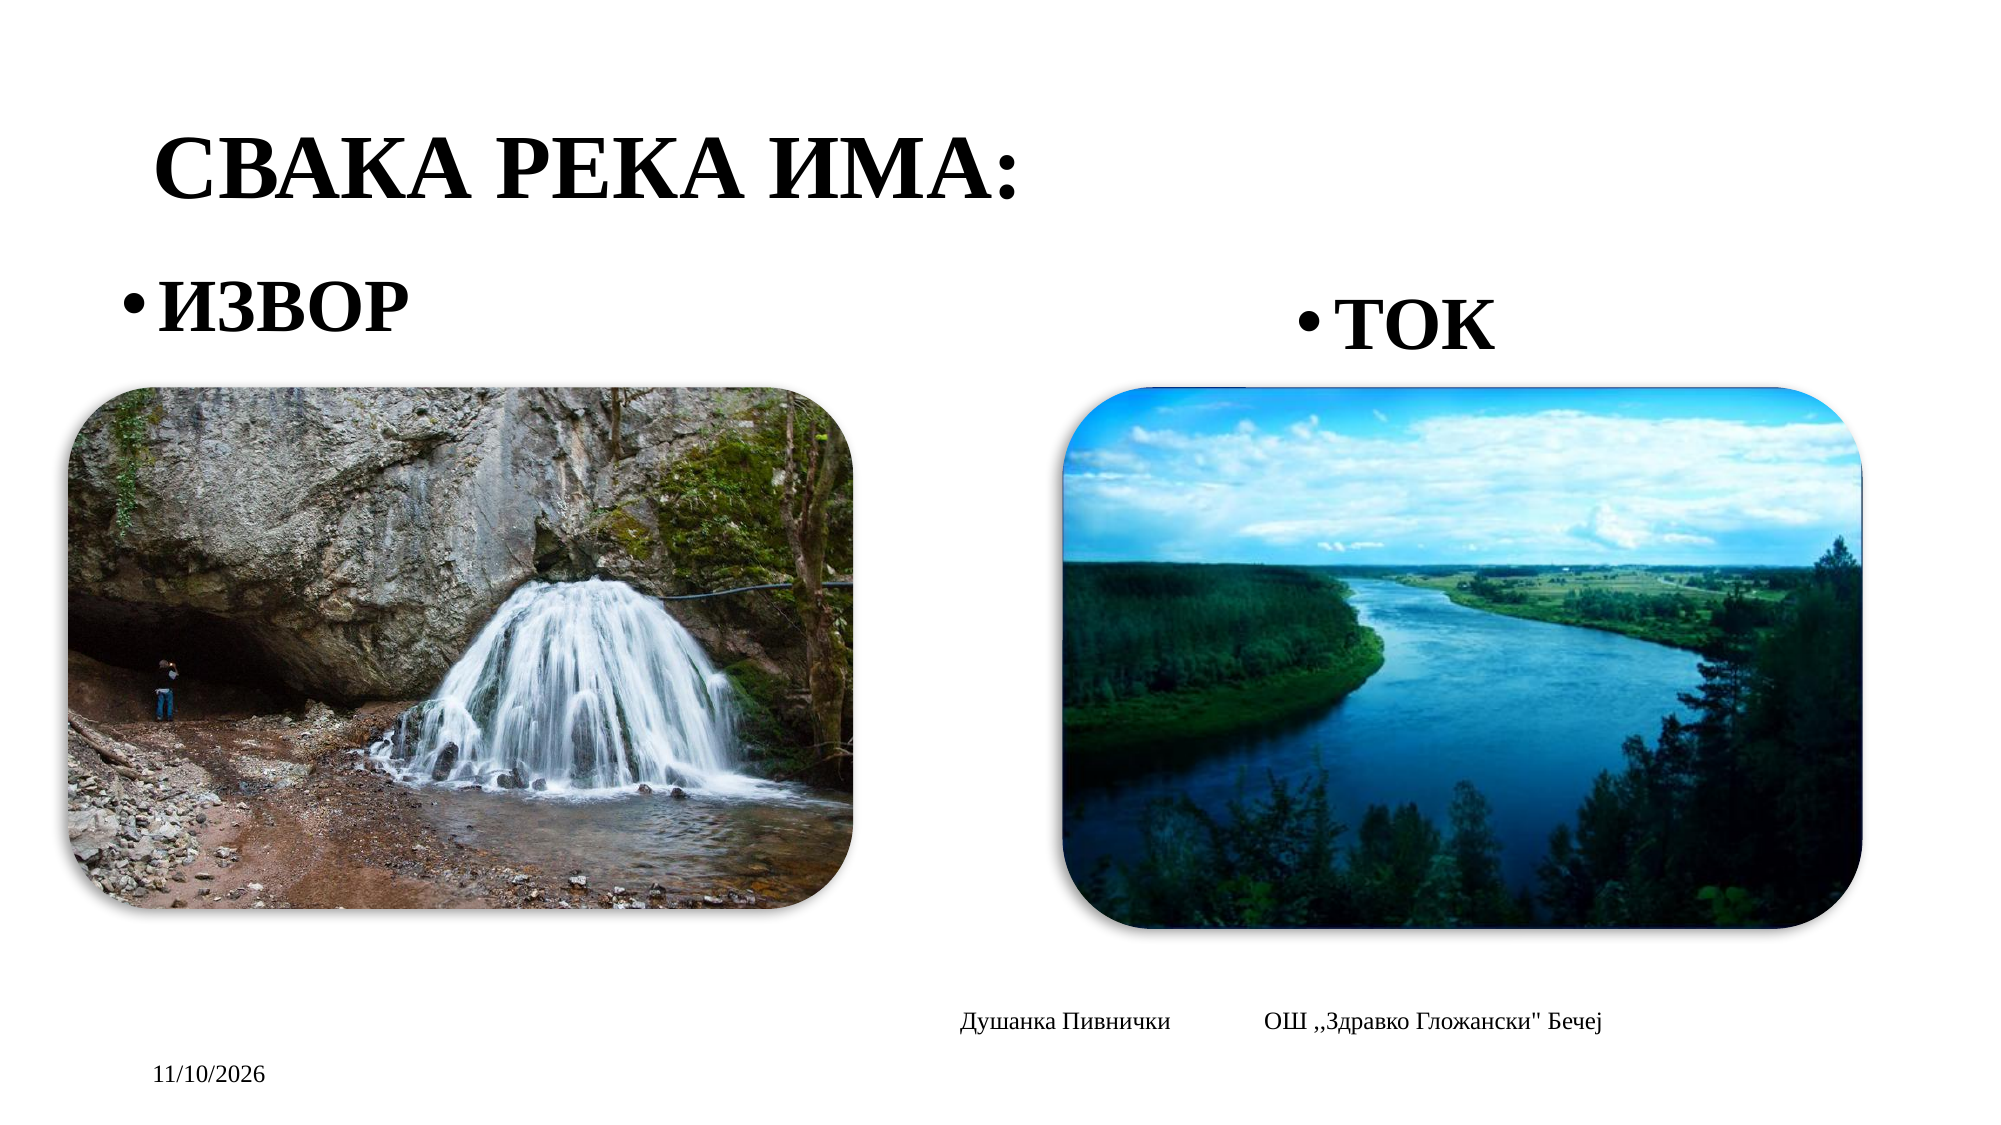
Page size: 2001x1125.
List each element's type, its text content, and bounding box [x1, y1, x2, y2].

list ИЗВОР [106, 259, 493, 370]
text_box ТОК [1281, 277, 1669, 382]
text_box Душанка Пивнички ОШ ,,Здравко Гложански" Бечеј [944, 989, 1620, 1050]
picture [67, 387, 854, 909]
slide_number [137, 1042, 588, 1103]
title СВАКА РЕКА ИМА: [137, 59, 1863, 278]
picture [1062, 387, 1863, 929]
